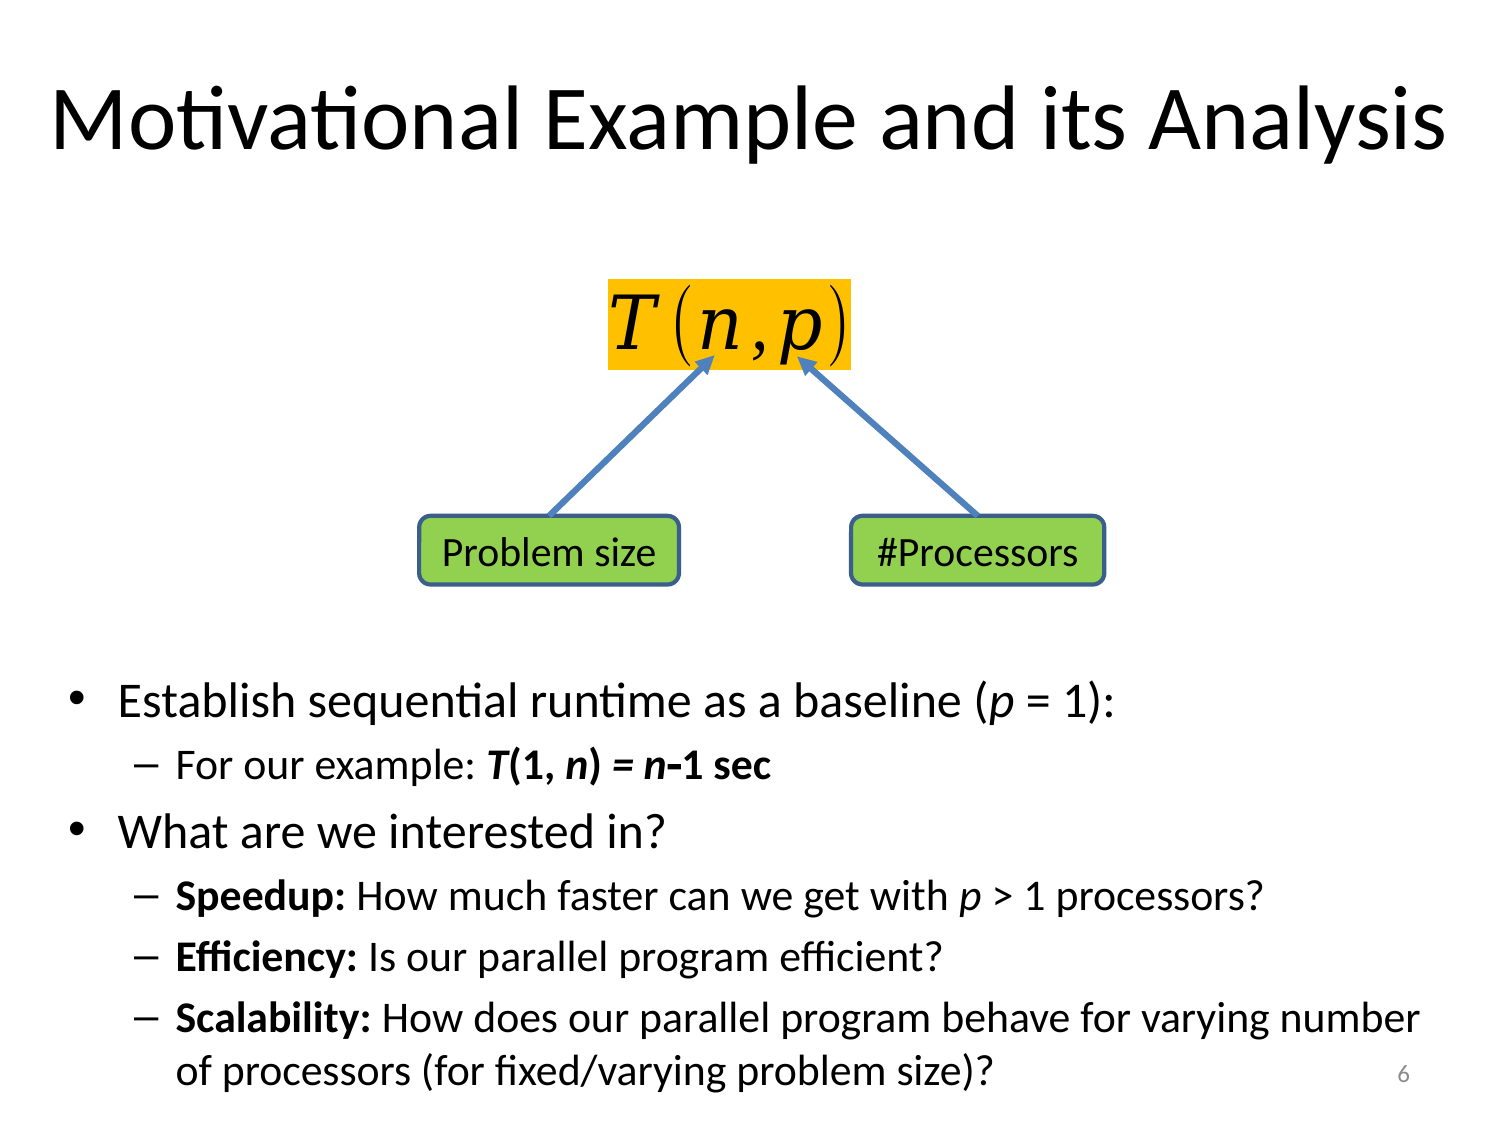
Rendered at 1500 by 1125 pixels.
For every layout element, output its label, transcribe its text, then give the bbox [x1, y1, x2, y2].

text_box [548, 355, 715, 516]
text_box Problem size [417, 513, 682, 587]
slide_number 6 [1074, 1042, 1425, 1103]
text_box #Processors [848, 513, 1107, 587]
title Motivational Example and its Analysis [0, 18, 1500, 209]
list Establish sequential runtime as a baseline (p = 1): For our example: T(1, n) = n1 sec What are we interested in? Speedup: How much faster can we get with p > 1 processors? Efficiency: Is our parallel program efficient? Scalability: How does our parallel program behave for varying number of processors (for fixed/varying problem size)? [53, 659, 1483, 1103]
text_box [796, 356, 978, 516]
